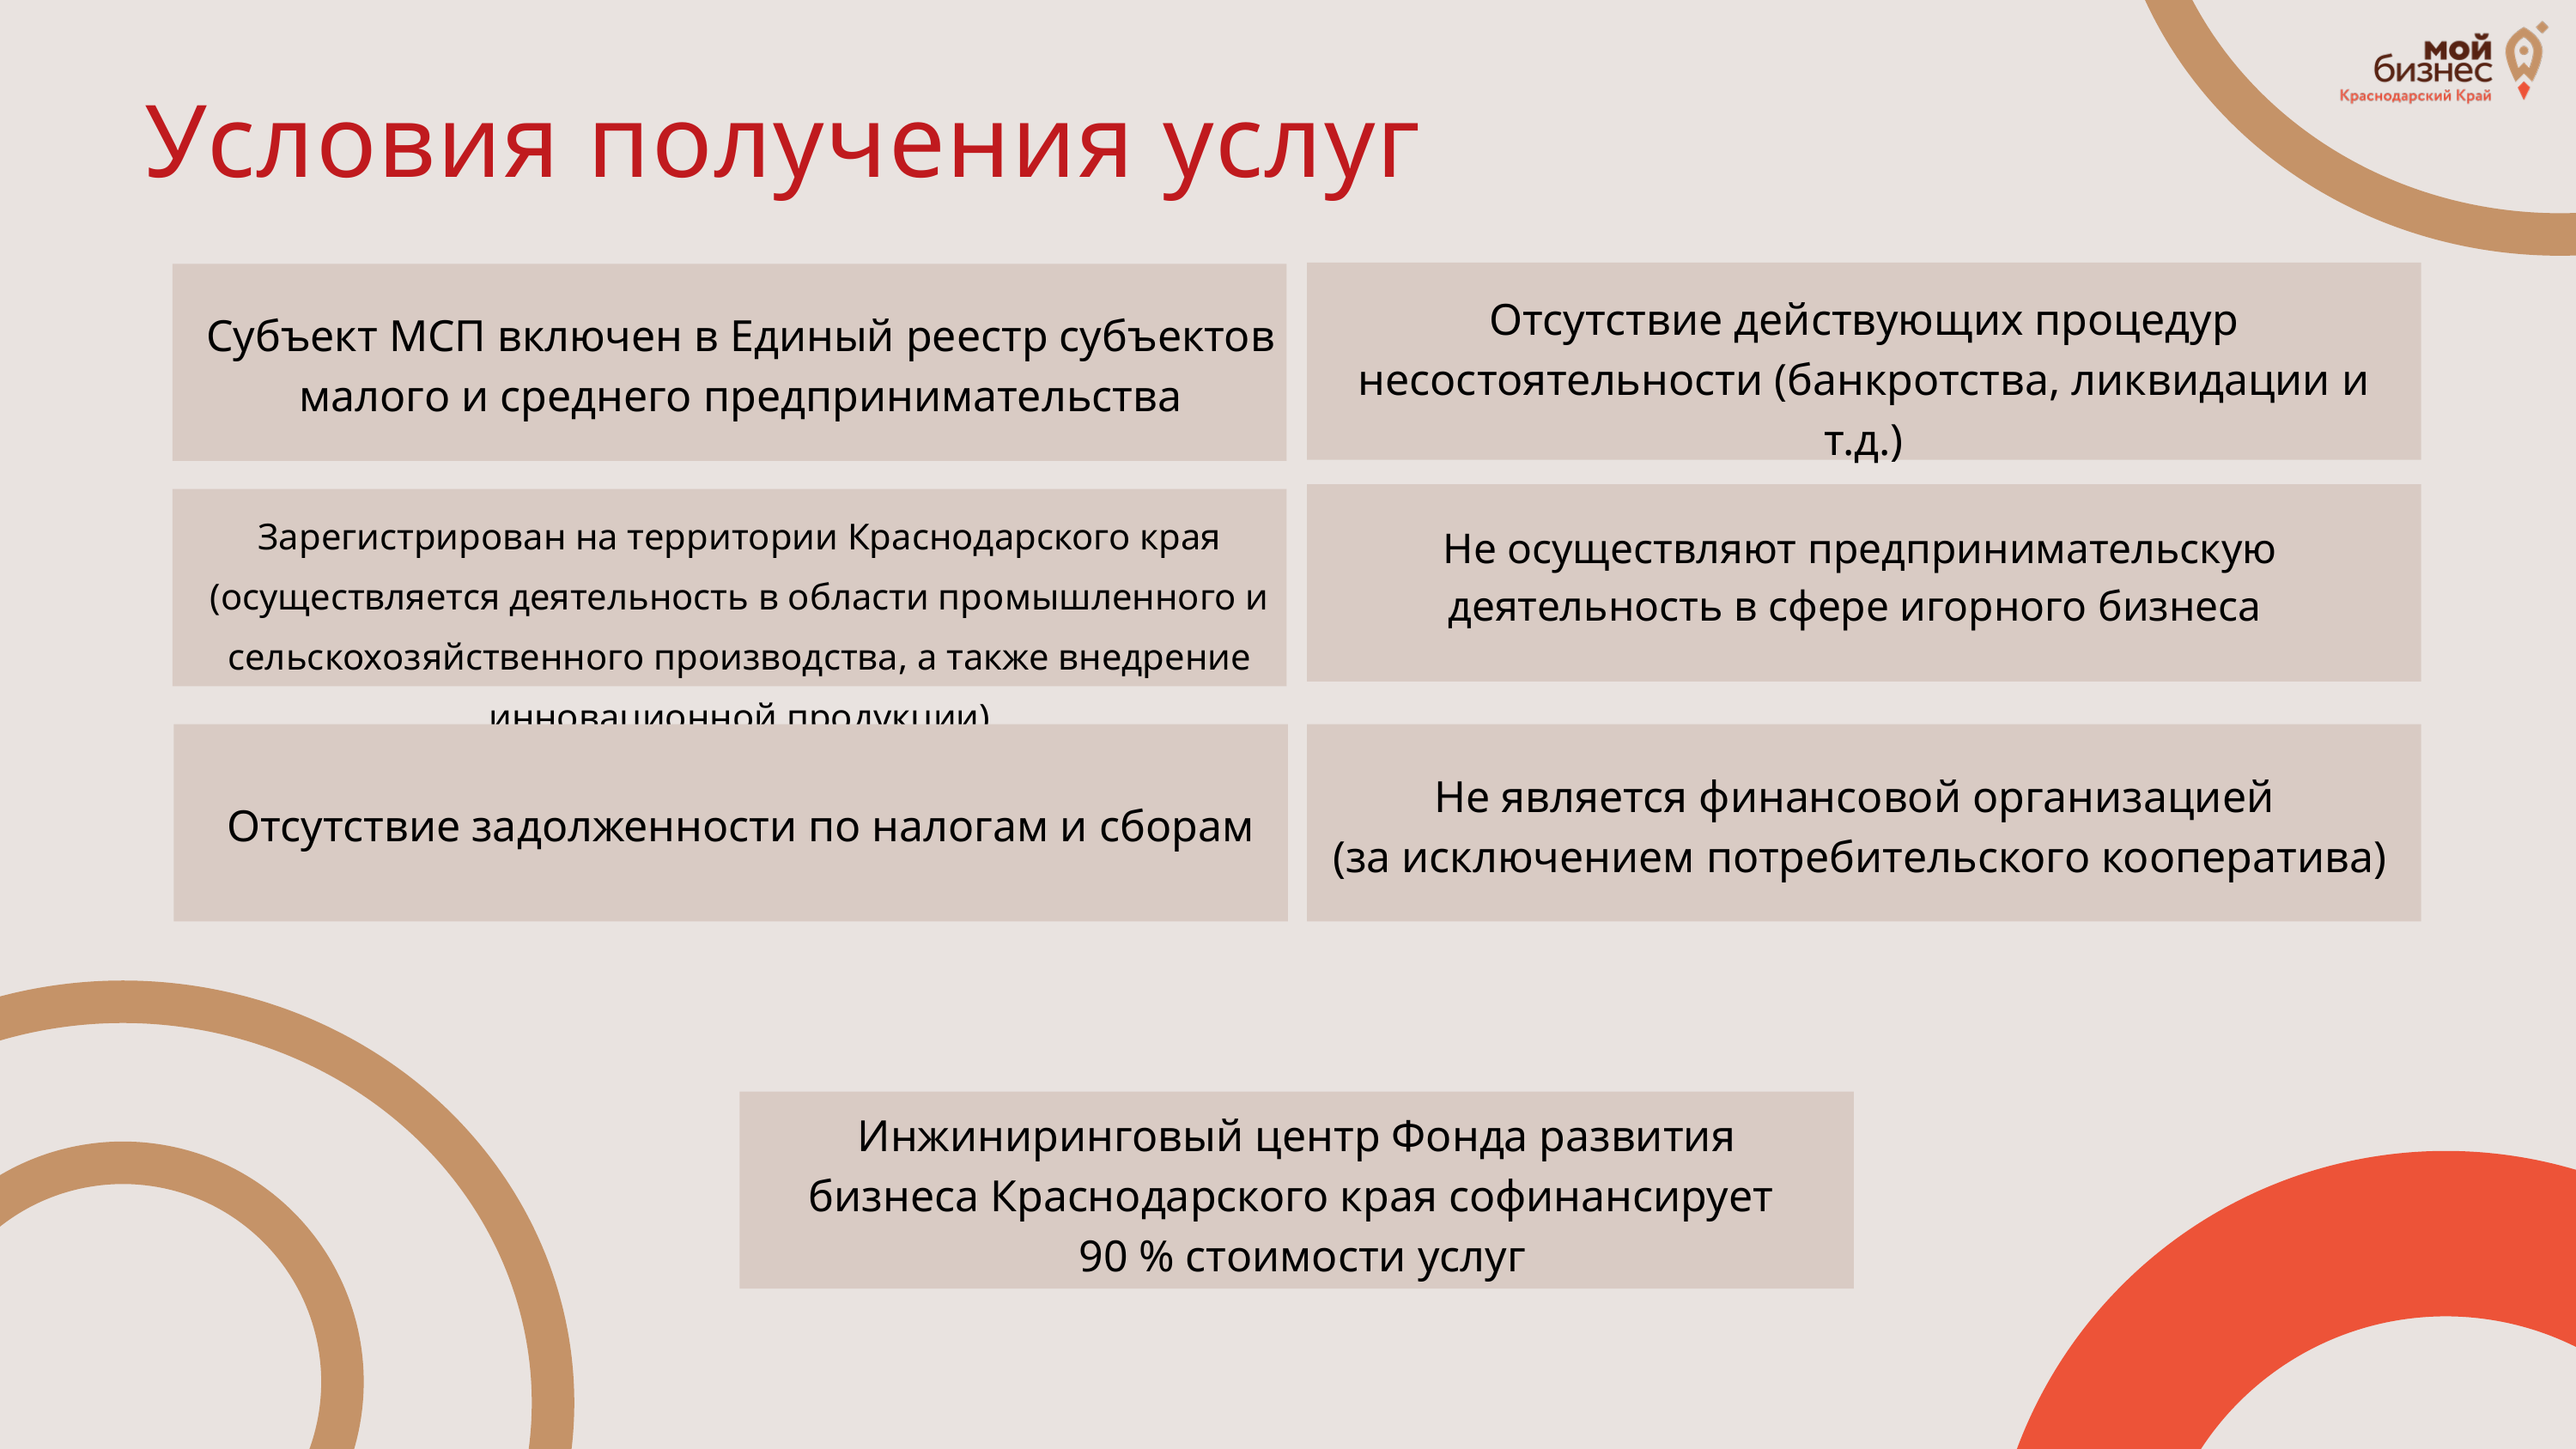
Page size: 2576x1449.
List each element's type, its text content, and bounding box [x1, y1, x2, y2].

text_box Инжиниринговый центр Фонда развития бизнеса Краснодарского края софинансирует 90 % стоимости услуг [776, 1100, 1818, 1281]
text_box Отсутствие действующих процедур несостоятельности (банкротства, ликвидации и т.д.) [1316, 283, 2412, 464]
text_box Не осуществляют предпринимательскую деятельность в сфере игорного бизнеса [1338, 514, 2409, 630]
text_box [2014, 1149, 2576, 1449]
text_box [172, 488, 1287, 496]
text_box [172, 264, 1287, 461]
text_box Зарегистрирован на территории Краснодарского края (осуществляется деятельность в области промышленного и сельскохозяйственного производства, а также внедрение инновационной продукции) [142, 496, 1338, 737]
text_box [0, 999, 556, 1449]
picture [2315, 0, 2576, 137]
text_box [2166, 0, 2576, 237]
text_box Отсутствие задолженности по налогам и сборам [193, 790, 1288, 851]
text_box [1307, 484, 2421, 682]
text_box Условия получения услуг [144, 97, 2374, 198]
text_box Не является финансовой организацией (за исключением потребительского кооператива) [1312, 761, 2408, 882]
text_box [173, 724, 1288, 922]
text_box [1307, 262, 2421, 460]
text_box [739, 1091, 1854, 1289]
text_box [1307, 724, 2421, 922]
text_box Субъект МСП включен в Единый реестр субъектов малого и среднего предпринимательства [203, 300, 1279, 421]
